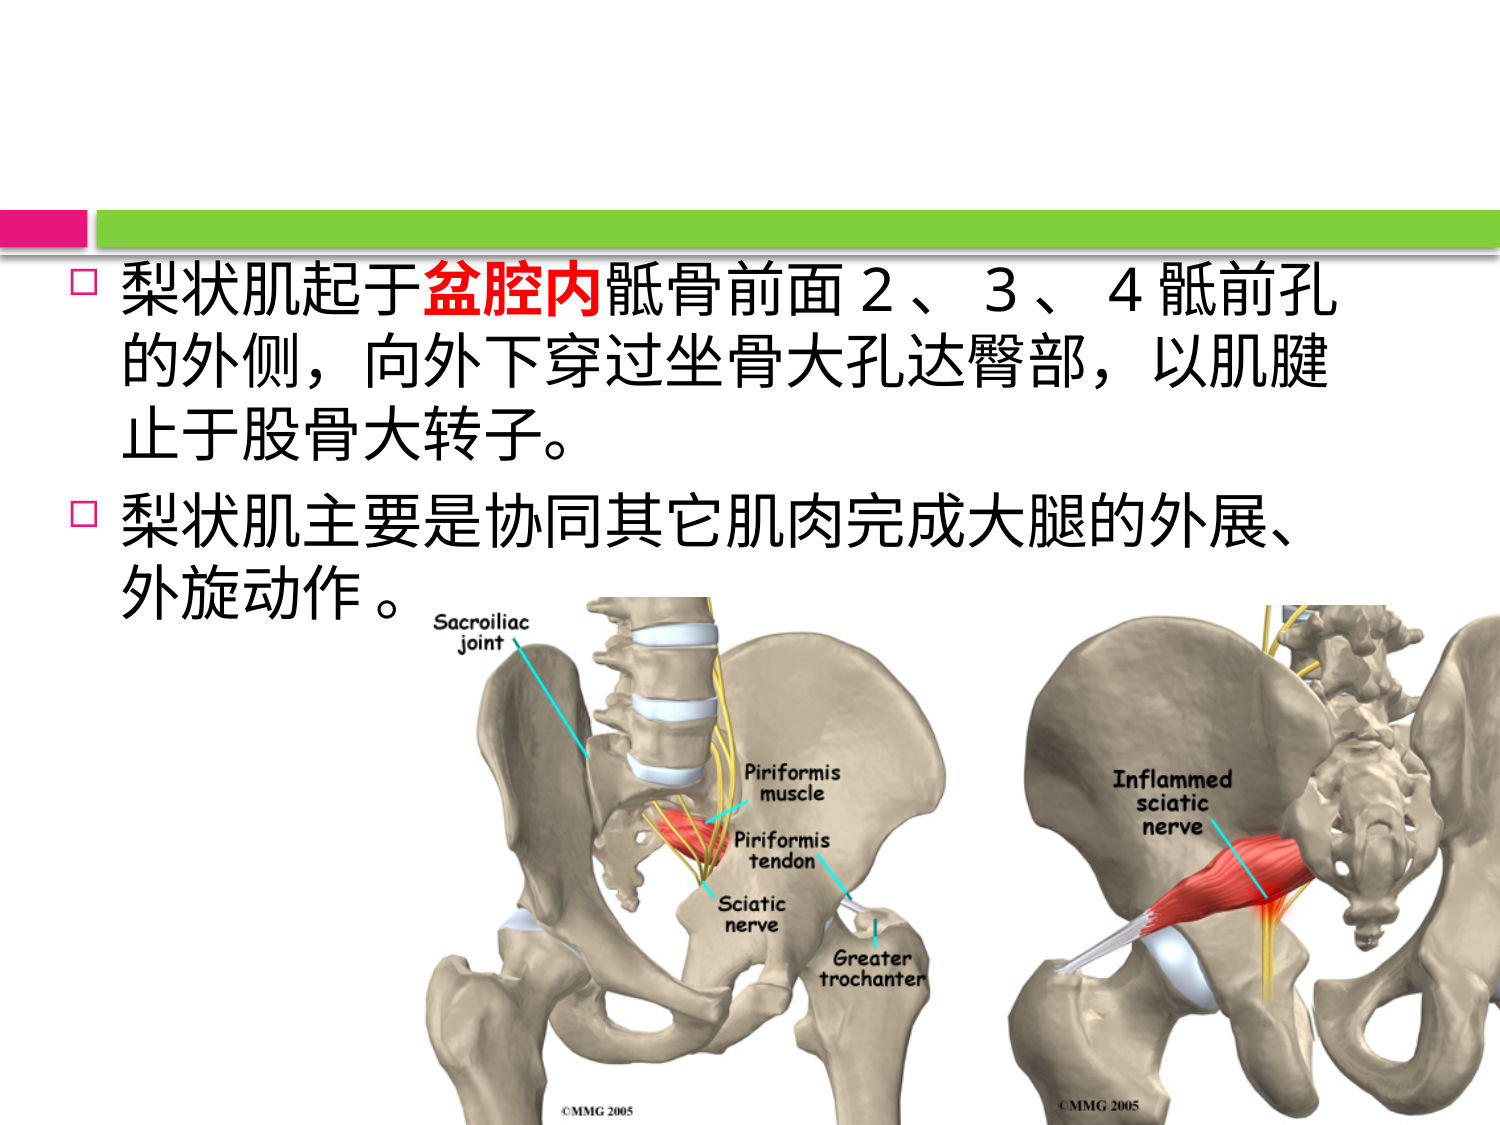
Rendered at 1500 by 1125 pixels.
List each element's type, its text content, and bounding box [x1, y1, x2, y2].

picture [980, 605, 1500, 1125]
picture [421, 597, 950, 1125]
list 梨状肌起于盆腔内骶骨前面2、3、4骶前孔的外侧，向外下穿过坐骨大孔达臀部，以肌腱止于股骨大转子。 梨状肌主要是协同其它肌肉完成大腿的外展、外旋动作 。 [53, 243, 1377, 705]
